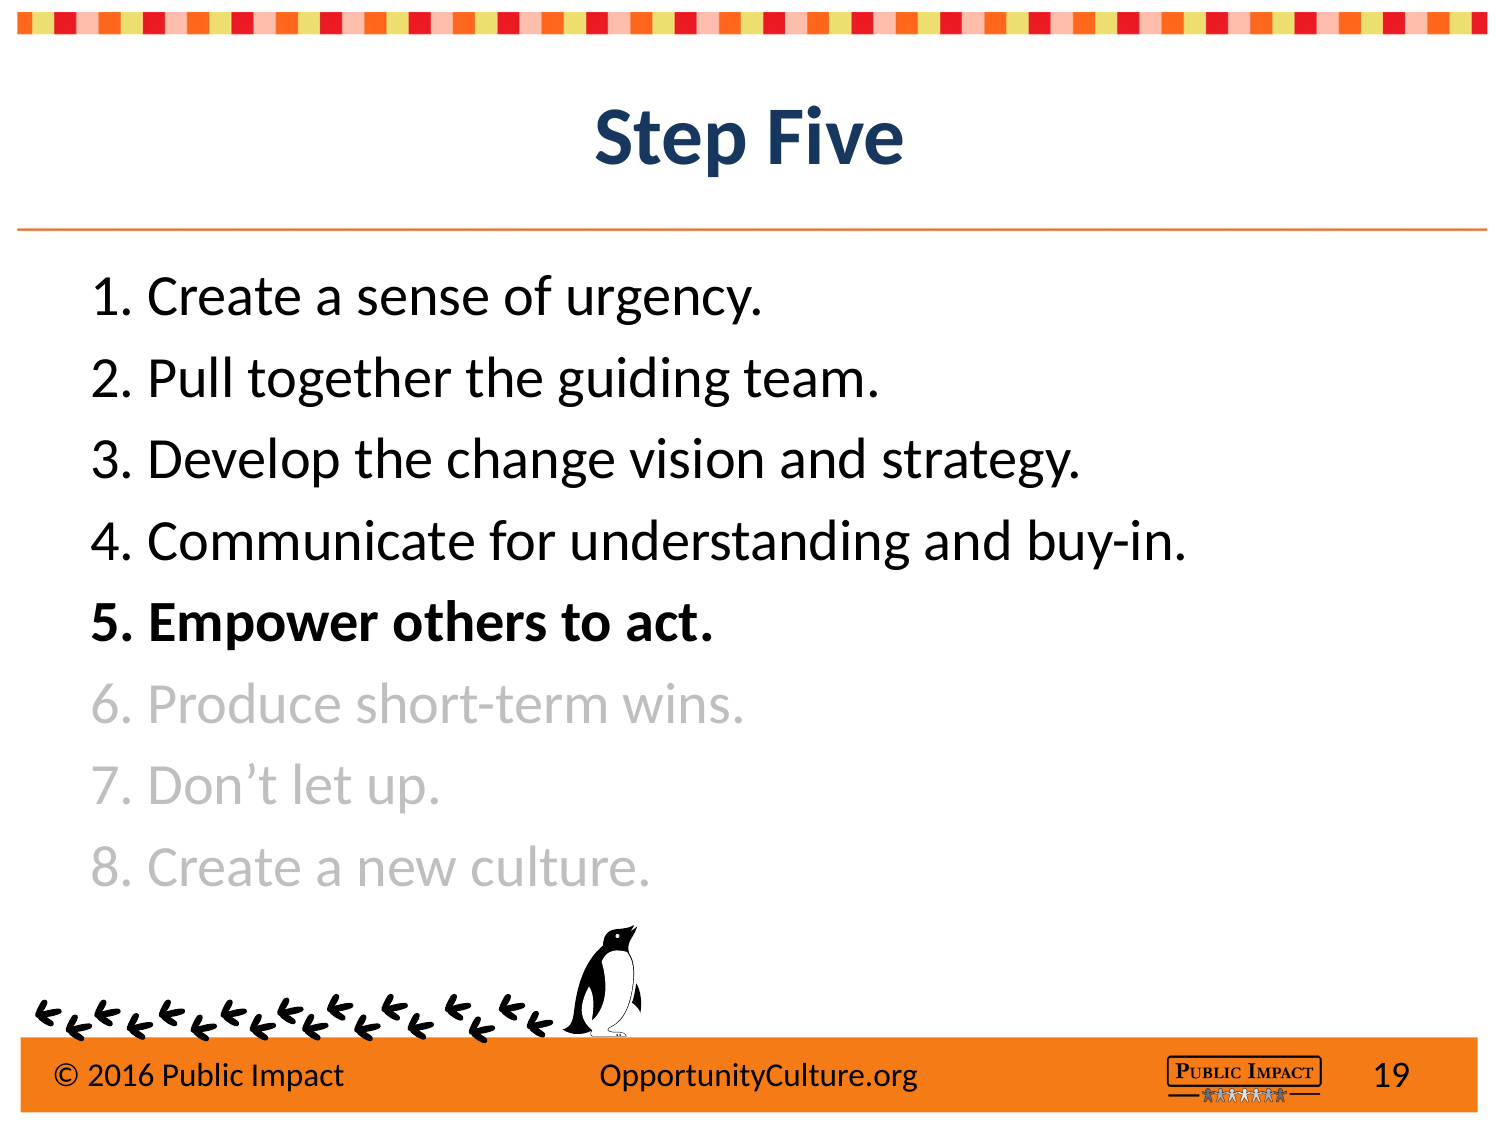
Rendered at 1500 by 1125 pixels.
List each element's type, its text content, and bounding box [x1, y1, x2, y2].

picture [17, 200, 1488, 238]
text_box [304, 1016, 327, 1039]
text_box [160, 1001, 183, 1025]
text_box [500, 996, 523, 1019]
slide_number 19 [1325, 1042, 1425, 1103]
text_box [328, 996, 352, 1019]
text_box [409, 1015, 432, 1038]
title Step Five [75, 37, 1425, 225]
text_box [128, 1015, 151, 1038]
picture [562, 924, 645, 1037]
text_box [96, 1001, 119, 1025]
text_box [383, 996, 406, 1019]
text_box [222, 1001, 245, 1025]
text_box [470, 1018, 493, 1041]
picture [17, 12, 1488, 138]
text_box [446, 996, 470, 1019]
picture [1162, 1053, 1325, 1105]
text_box [356, 1016, 379, 1039]
list Create a sense of urgency. Pull together the guiding team. Develop the change vision and strategy. Communicate for understanding and buy-in. Empower others to act. Produce short-term wins. Don’t let up. Create a new culture. [75, 249, 1425, 1038]
text_box © 2016 Public Impact OpportunityCulture.org [37, 1045, 1075, 1101]
text_box [528, 1013, 551, 1036]
text_box [251, 1016, 274, 1039]
text_box [279, 999, 302, 1023]
text_box [192, 1016, 215, 1040]
text_box [37, 1001, 60, 1025]
text_box [67, 1016, 90, 1039]
